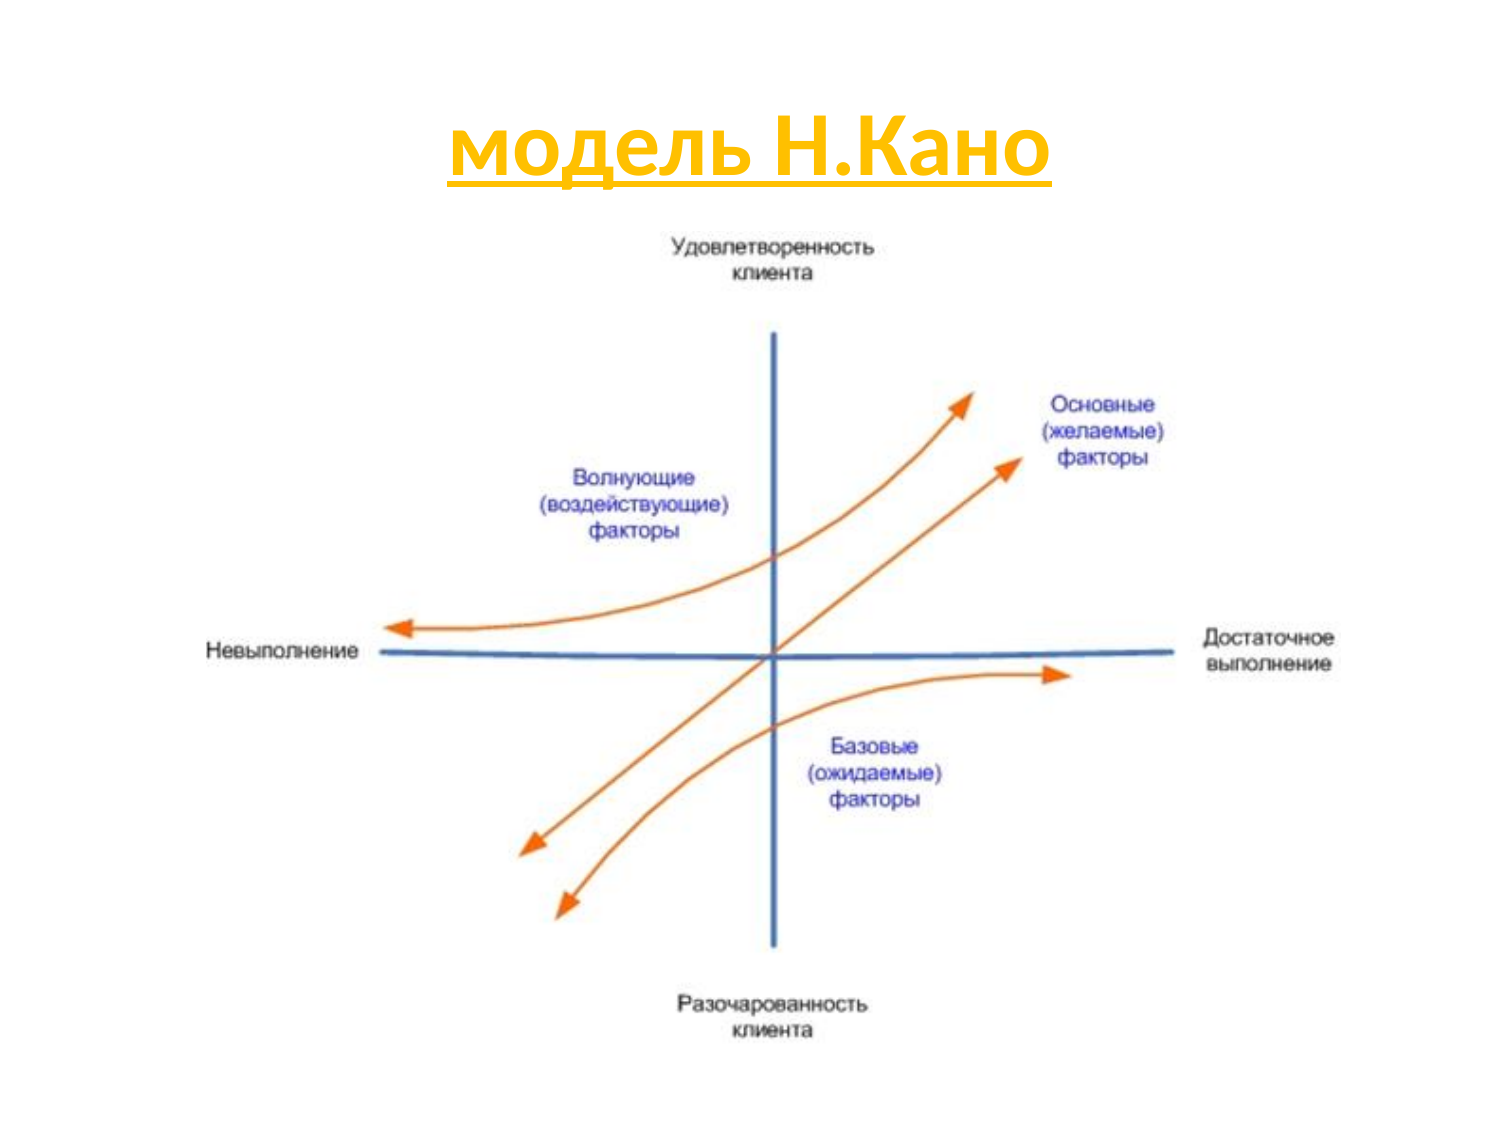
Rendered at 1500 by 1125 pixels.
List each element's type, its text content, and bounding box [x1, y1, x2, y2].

picture [206, 231, 1341, 1095]
title модель Н.Кано [75, 45, 1425, 233]
